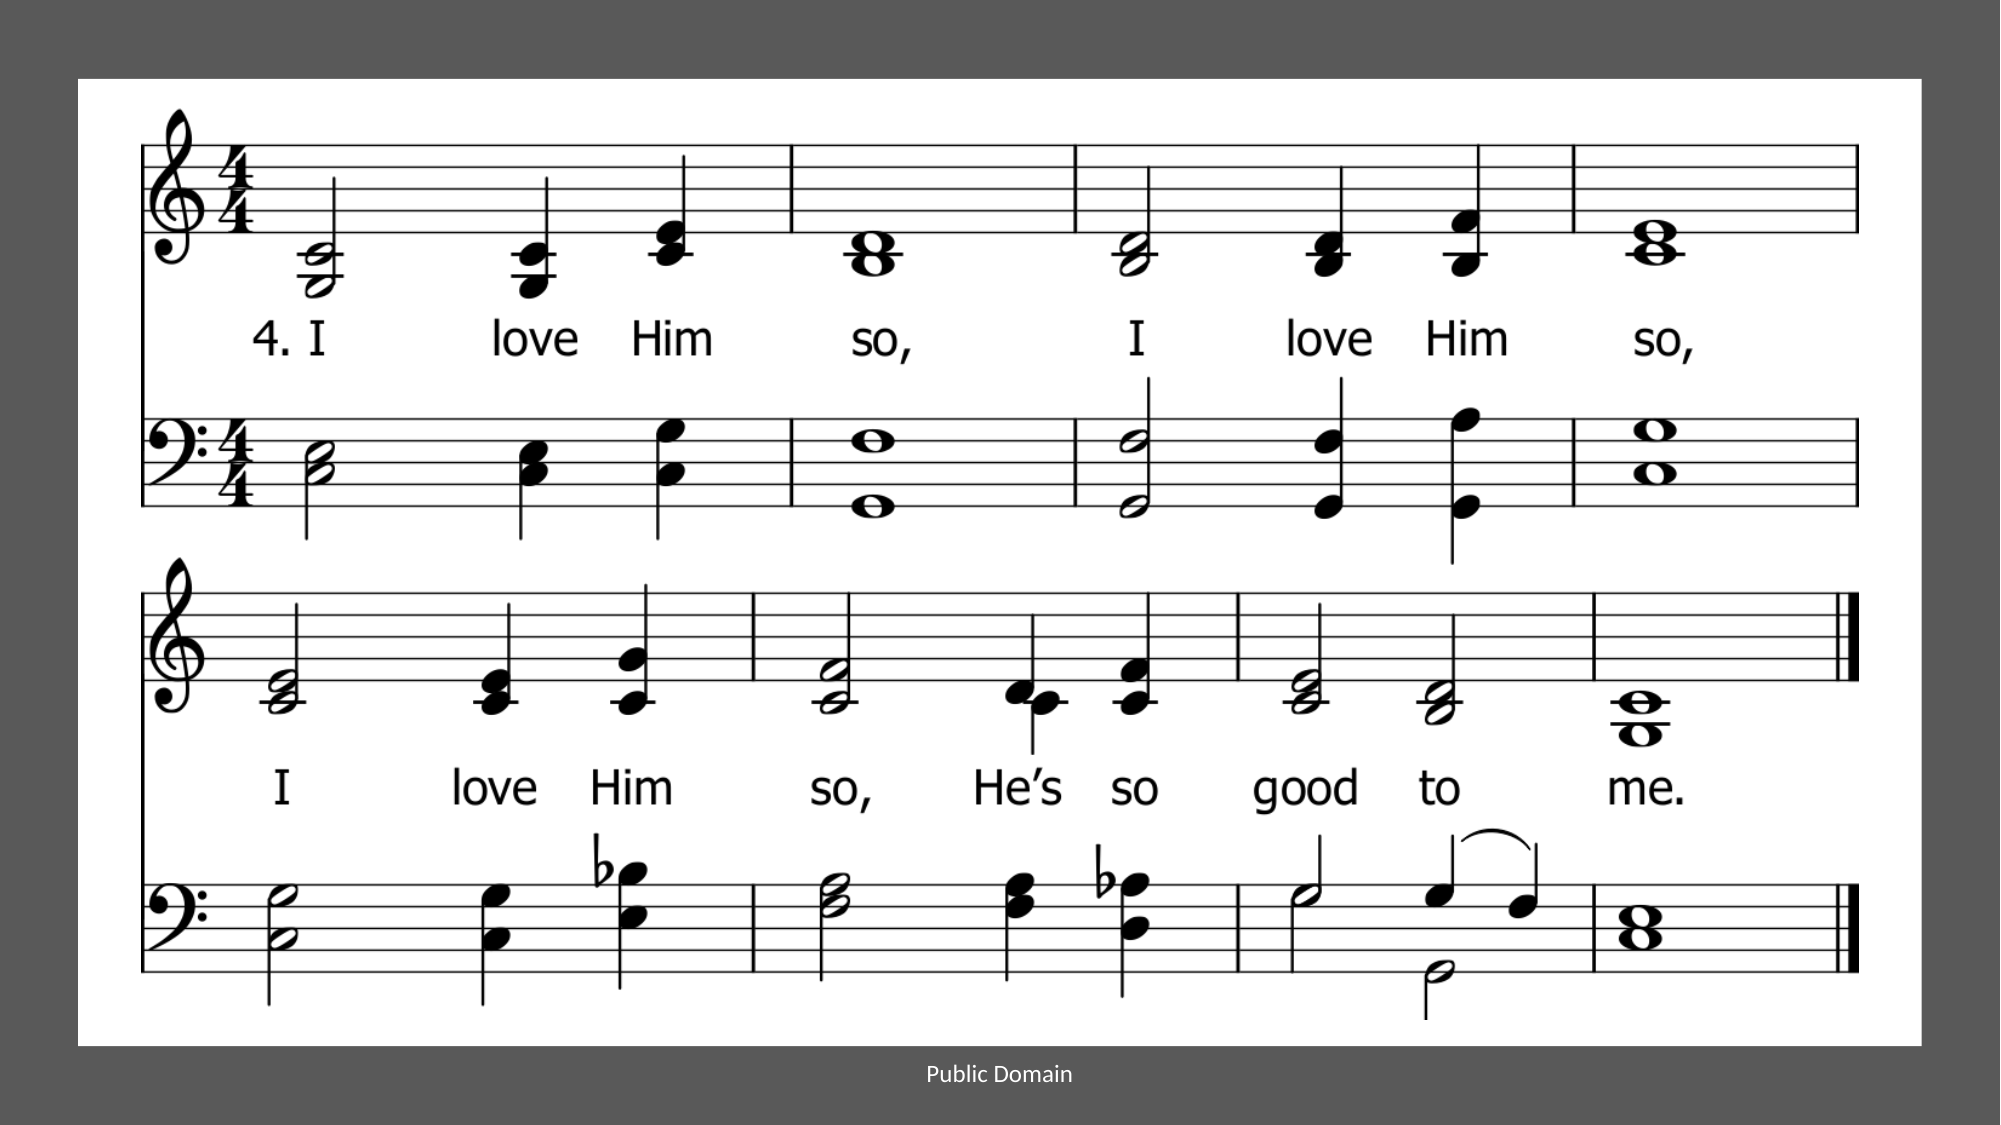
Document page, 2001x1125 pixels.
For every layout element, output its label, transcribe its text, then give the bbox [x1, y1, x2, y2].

picture [141, 105, 1859, 1020]
text_box [77, 78, 1923, 1047]
footer Public Domain [662, 1042, 1338, 1103]
text_box [0, 0, 2000, 1125]
